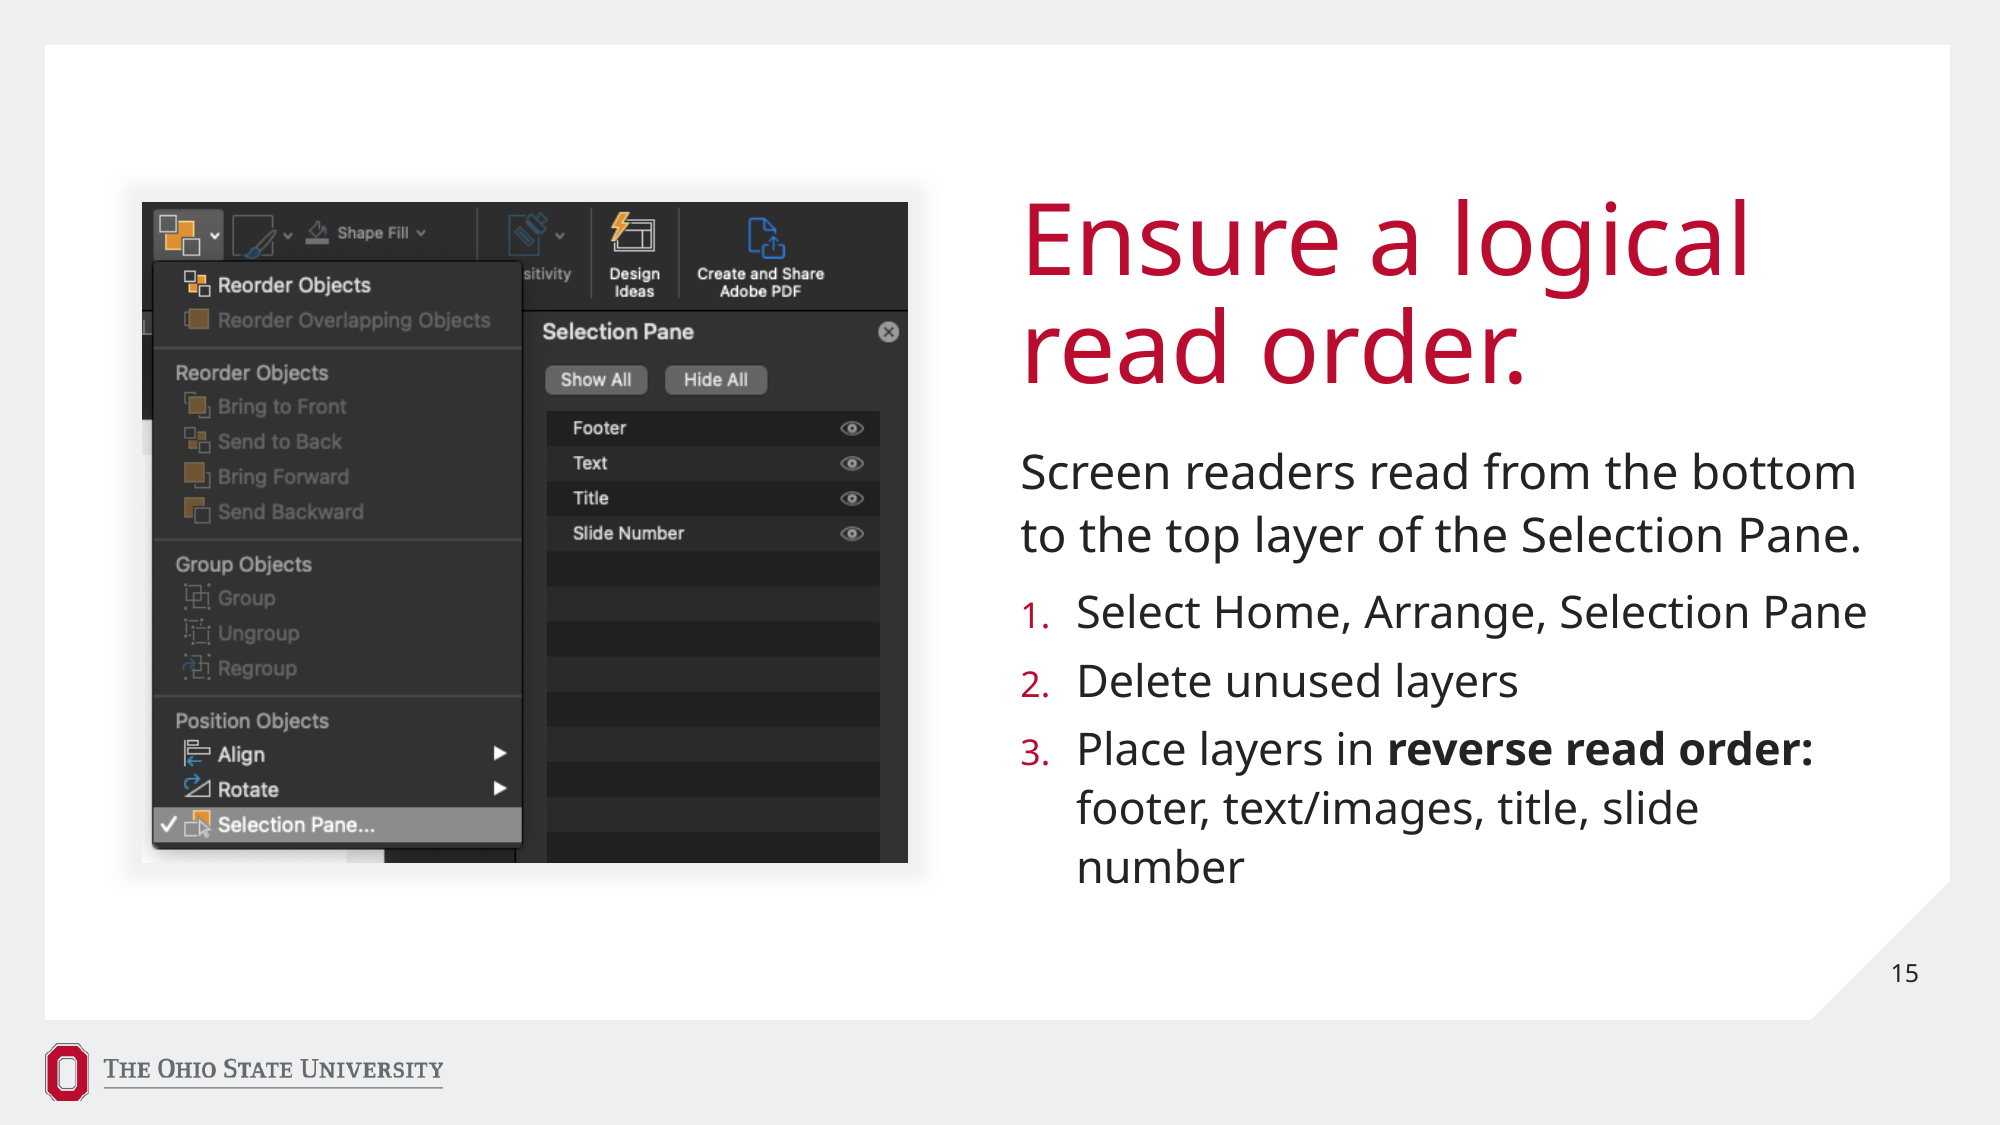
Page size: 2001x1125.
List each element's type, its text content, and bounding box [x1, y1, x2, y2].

list Screen readers read from the bottom to the top layer of the Selection Pane. Select Home, Arrange, Selection Pane Delete unused layers Place layers in reverse read order: footer, text/images, title, slide number [945, 405, 1950, 1021]
title Ensure a logical read order. [945, 45, 1950, 405]
picture [142, 202, 908, 863]
